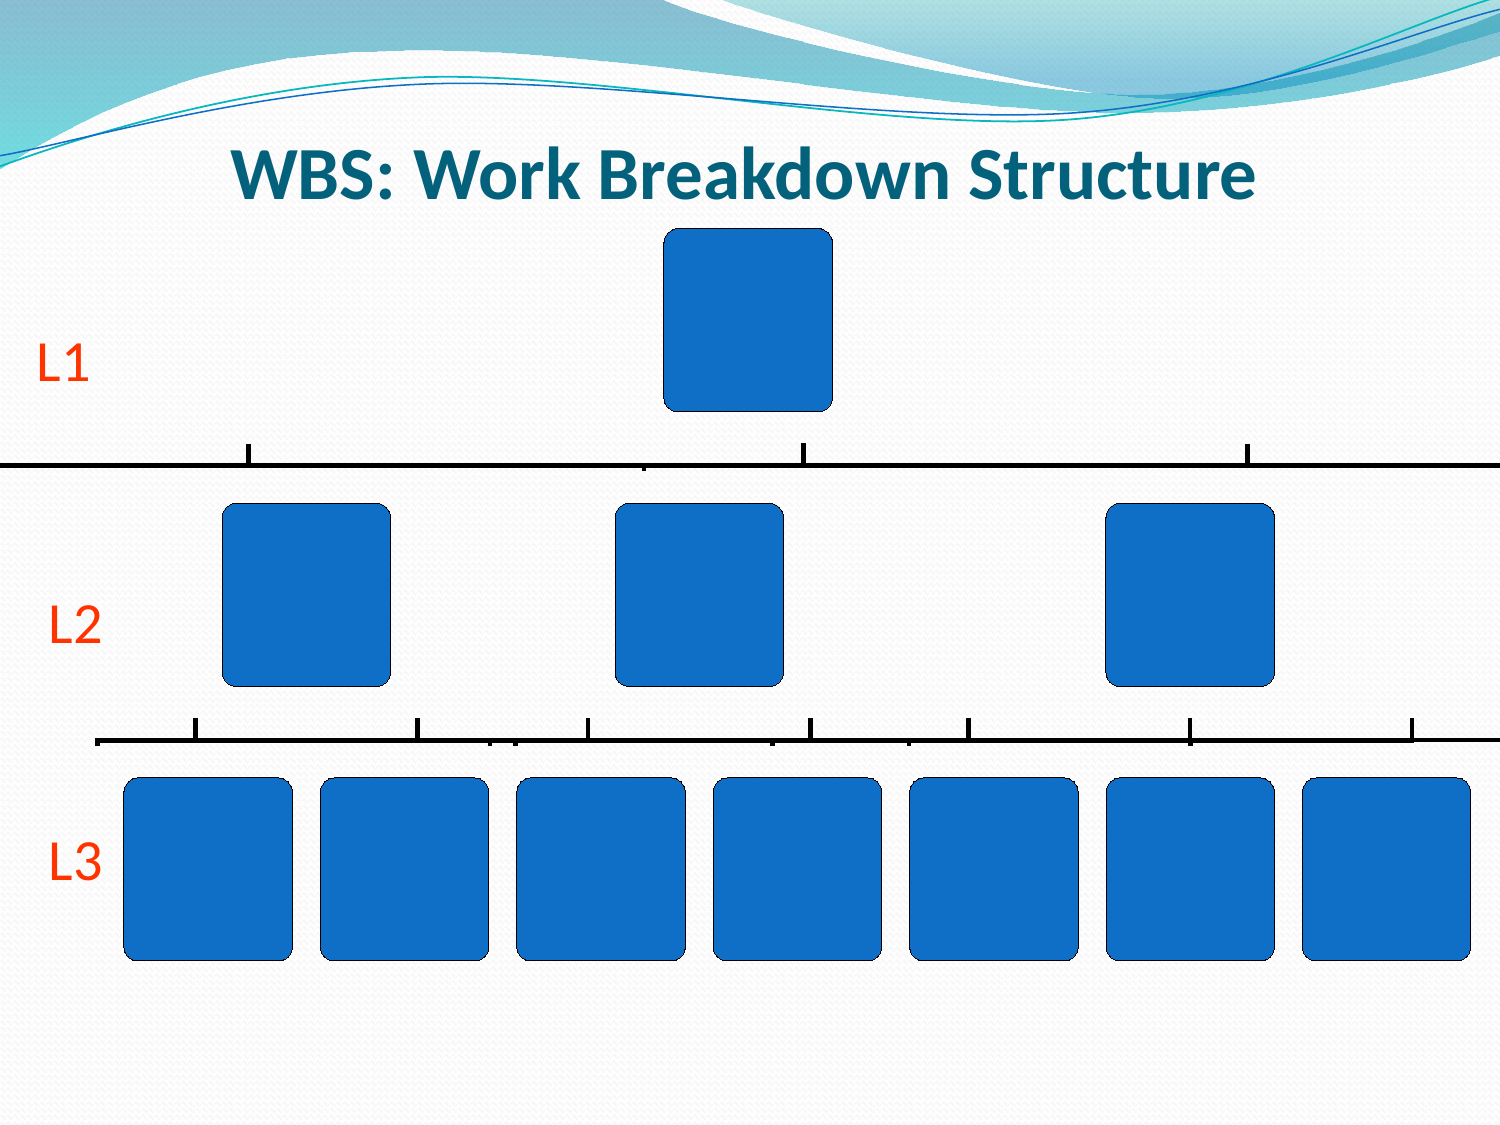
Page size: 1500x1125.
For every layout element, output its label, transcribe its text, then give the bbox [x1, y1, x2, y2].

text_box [0, 228, 1471, 463]
text_box WBS: Work Breakdown Structure [152, 117, 1336, 222]
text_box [0, 468, 1471, 962]
